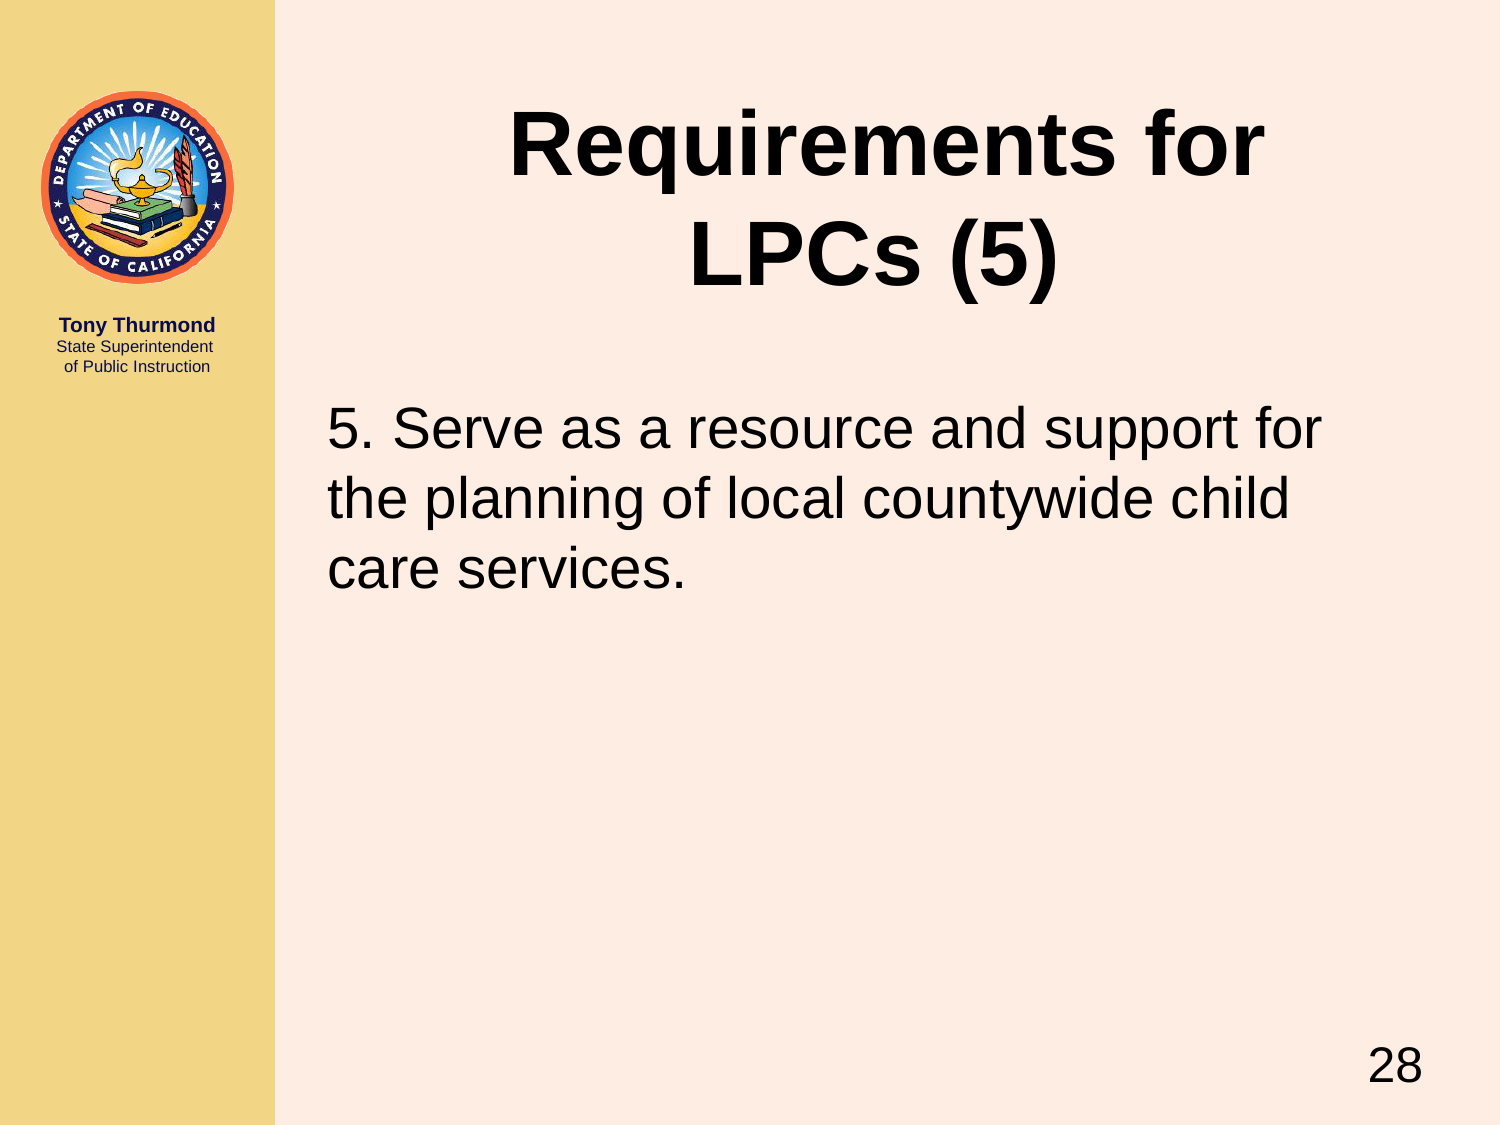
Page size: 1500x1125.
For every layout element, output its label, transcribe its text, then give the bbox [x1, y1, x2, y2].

list 5. Serve as a resource and support for the planning of local countywide child care services. [312, 382, 1438, 1000]
picture [24, 74, 250, 300]
slide_number 28 [1163, 1025, 1439, 1100]
title Requirements for LPCs (5) [312, 99, 1438, 288]
